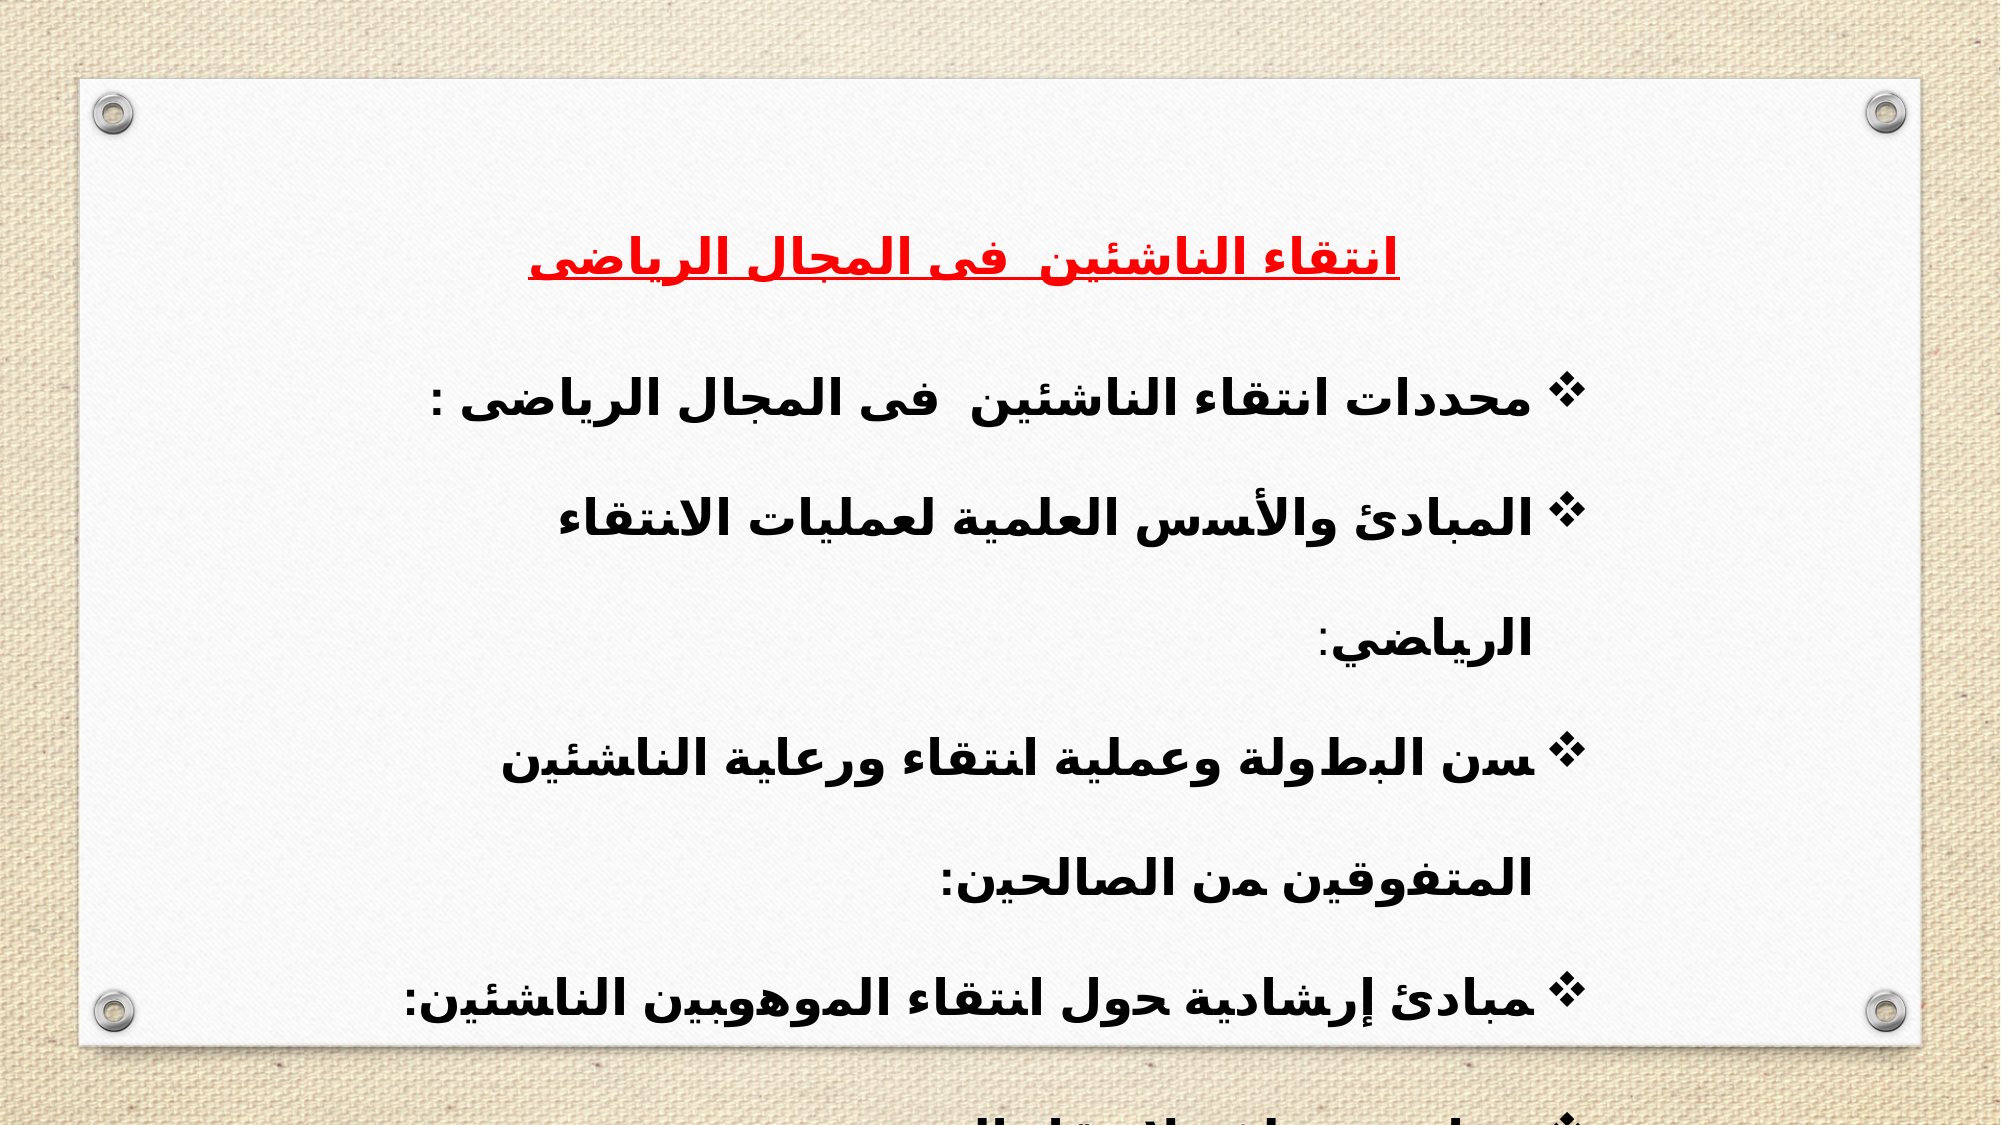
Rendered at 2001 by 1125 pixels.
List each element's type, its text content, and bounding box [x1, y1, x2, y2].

text_box انتقاء الناشئين فى المجال الرياضى محددات انتقاء الناشئين فى المجال الرياضى : ﺍﻟﻤﺒﺎﺩﺉ ﻭﺍﻷﺴﺱ ﺍﻟﻌﻠﻤﻴﺔ ﻟﻌﻤﻠﻴﺎﺕ ﺍﻻﻨﺘﻘﺎﺀ ﺍﻟﺭﻴﺎﻀﻲ: ﺴﻥ ﺍﻟﺒﻁﻭﻟﺔ ﻭﻋﻤﻠﻴﺔ ﺍﻨﺘﻘﺎﺀ ﻭﺭﻋﺎﻴﺔ ﺍﻟﻨﺎﺸﺌﻴﻥ ﺍﻟﻤﺘﻔﻭﻗﻴﻥ ﻤﻥ ﺍﻟﺼﺎﻟﺤﻴﻥ: ﻤﺒﺎﺩﺉ ﺇﺭﺸﺎﺩﻴﺔ ﺤﻭل ﺍﻨﺘﻘﺎﺀ ﺍﻟﻤﻭﻫﻭﺒﻴﻥ ﺍﻟﻨﺎﺸﺌﻴﻥ: ﻨﻤﺎﺫﺝ ﻤﺨﺘﻠﻔﺔ ﻻﻨﺘﻘﺎﺀ ﺍﻟﻤﻭﻫﻭﺒﻴﻥ: [291, 157, 1606, 1125]
picture [0, 0, 2001, 1125]
